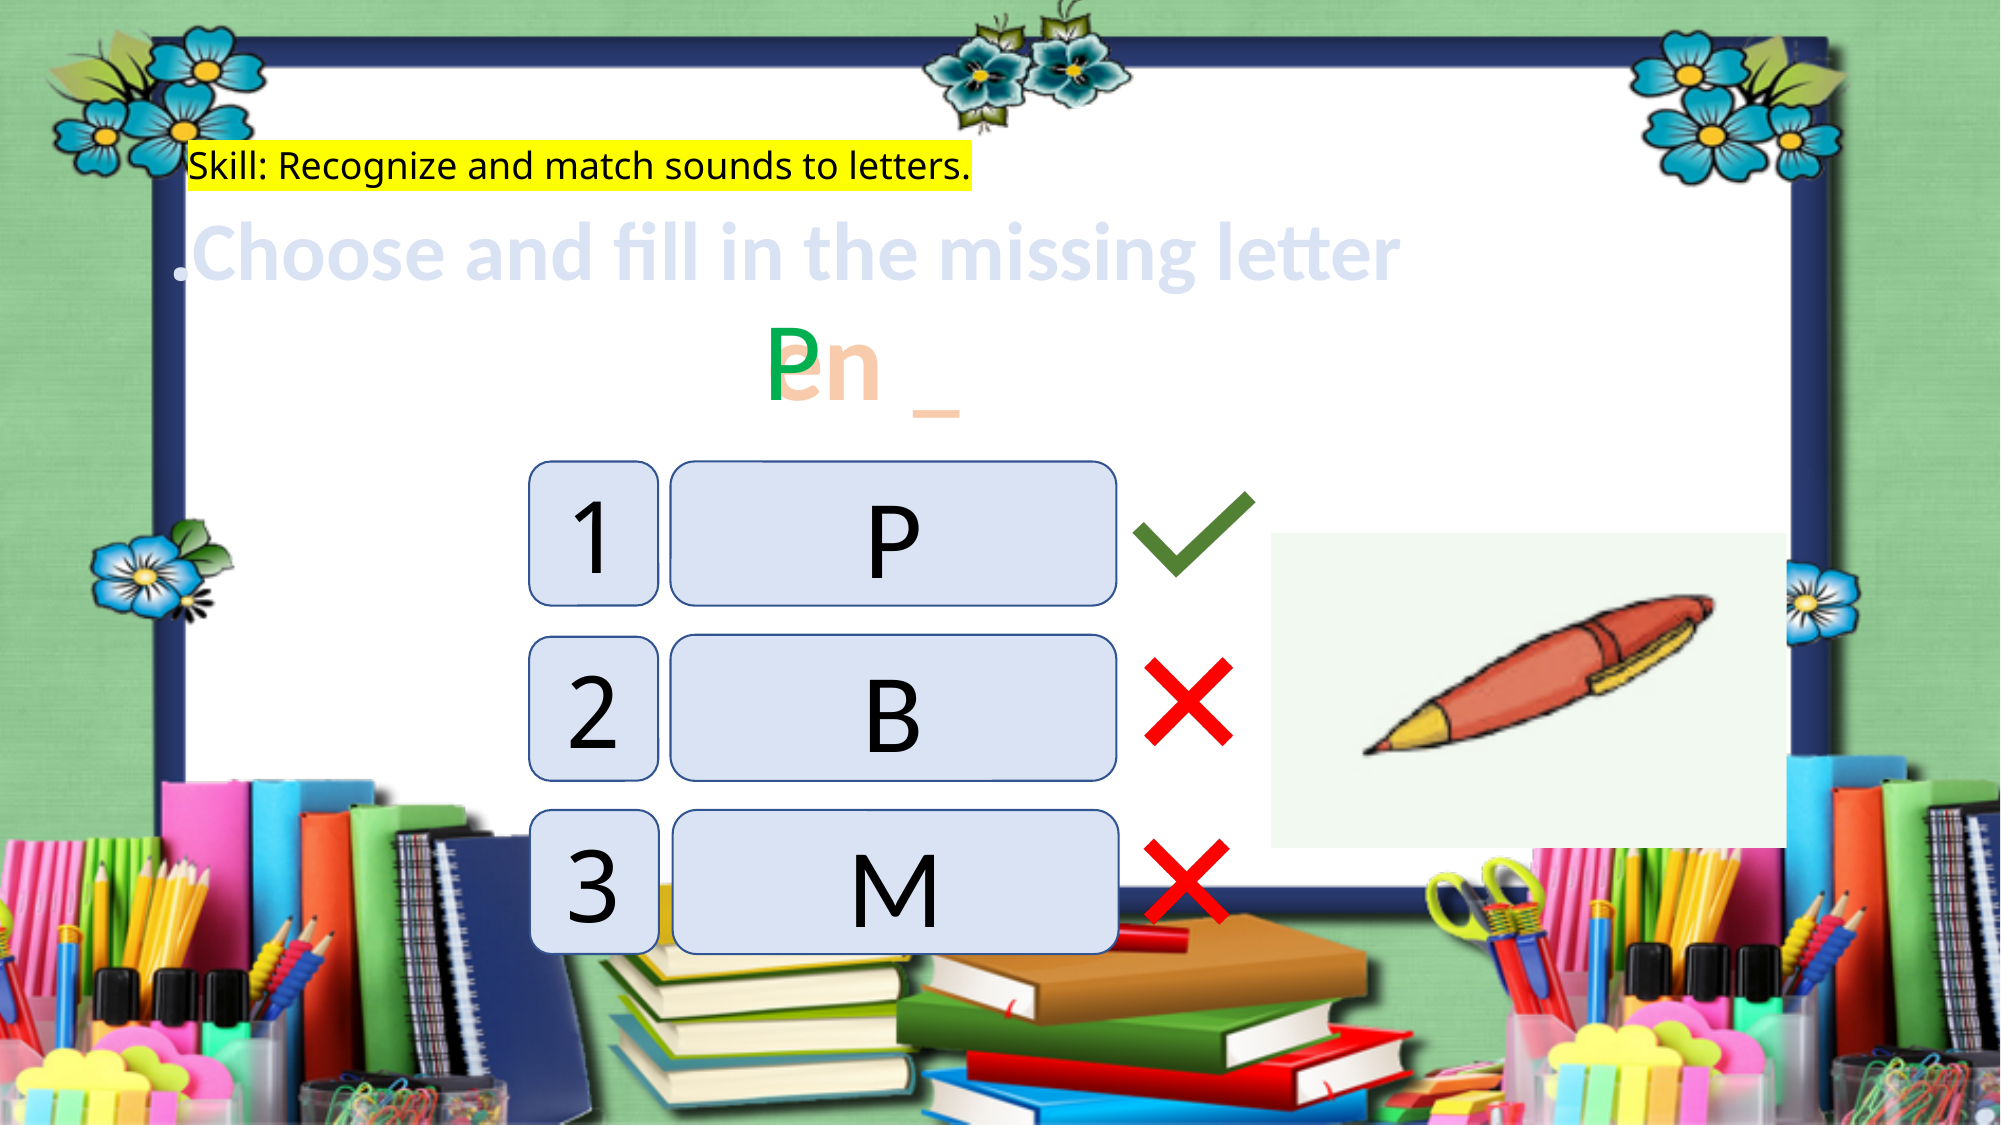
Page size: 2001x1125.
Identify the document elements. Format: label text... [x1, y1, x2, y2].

text_box 2 [528, 635, 660, 782]
text_box 1 [528, 460, 660, 607]
text_box P [669, 460, 1118, 607]
text_box 3 [528, 808, 660, 956]
text_box M [671, 808, 1120, 956]
text_box Skill: Recognize and match sounds to letters. [173, 134, 1714, 195]
text_box B [669, 633, 1118, 782]
picture [0, 0, 2001, 1125]
text_box _ en [837, 280, 975, 431]
text_box Choose and fill in the missing letter. [132, 189, 1419, 305]
text_box P [748, 280, 837, 431]
